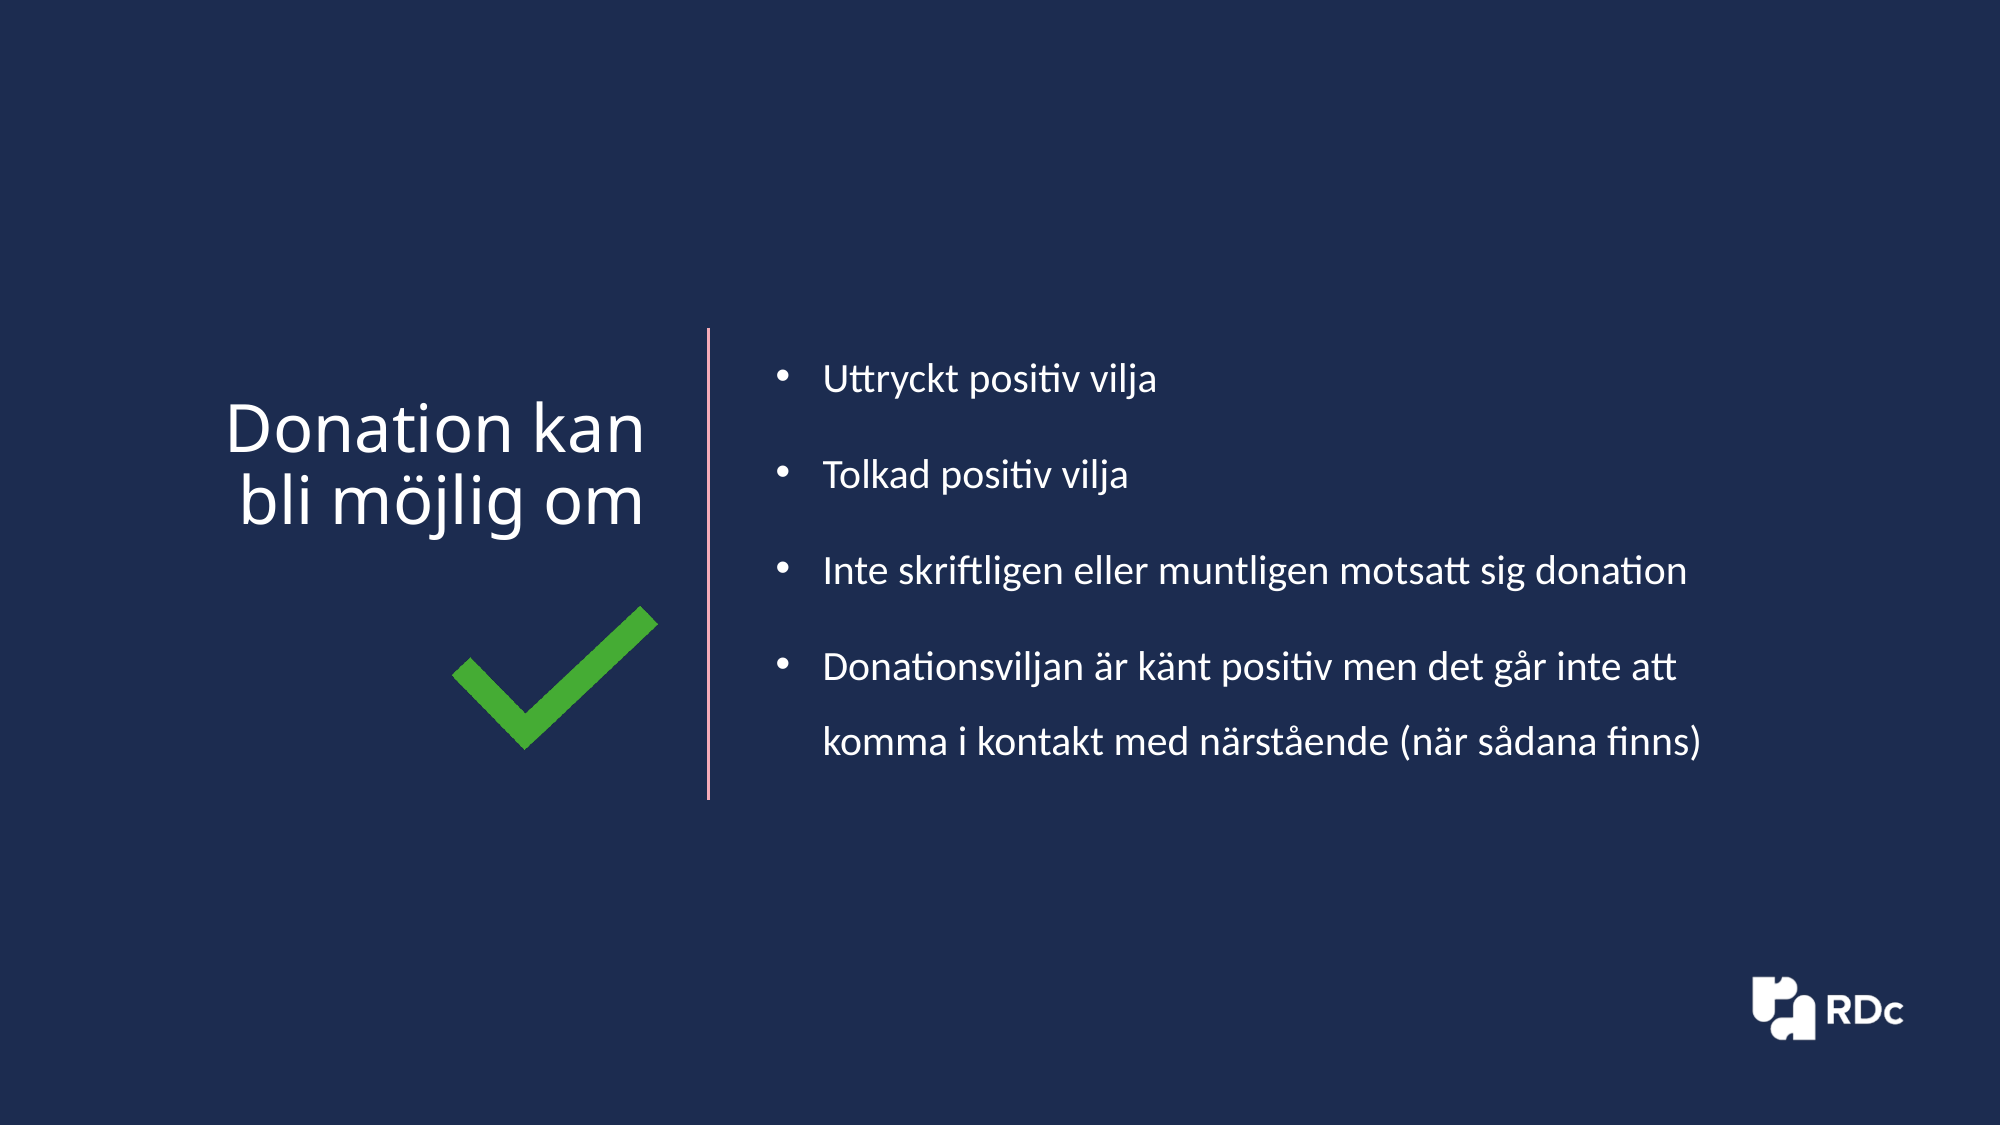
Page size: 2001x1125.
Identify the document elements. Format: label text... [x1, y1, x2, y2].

list Donation kan bli möjlig om [192, 385, 662, 548]
picture [447, 570, 662, 784]
picture [1731, 963, 1925, 1054]
list Uttryckt positiv vilja Tolkad positiv vilja Inte skriftligen eller muntligen motsatt sig donation Donationsviljan är känt positiv men det går inte att komma i kontakt med närstående (när sådana finns) [760, 323, 1858, 862]
